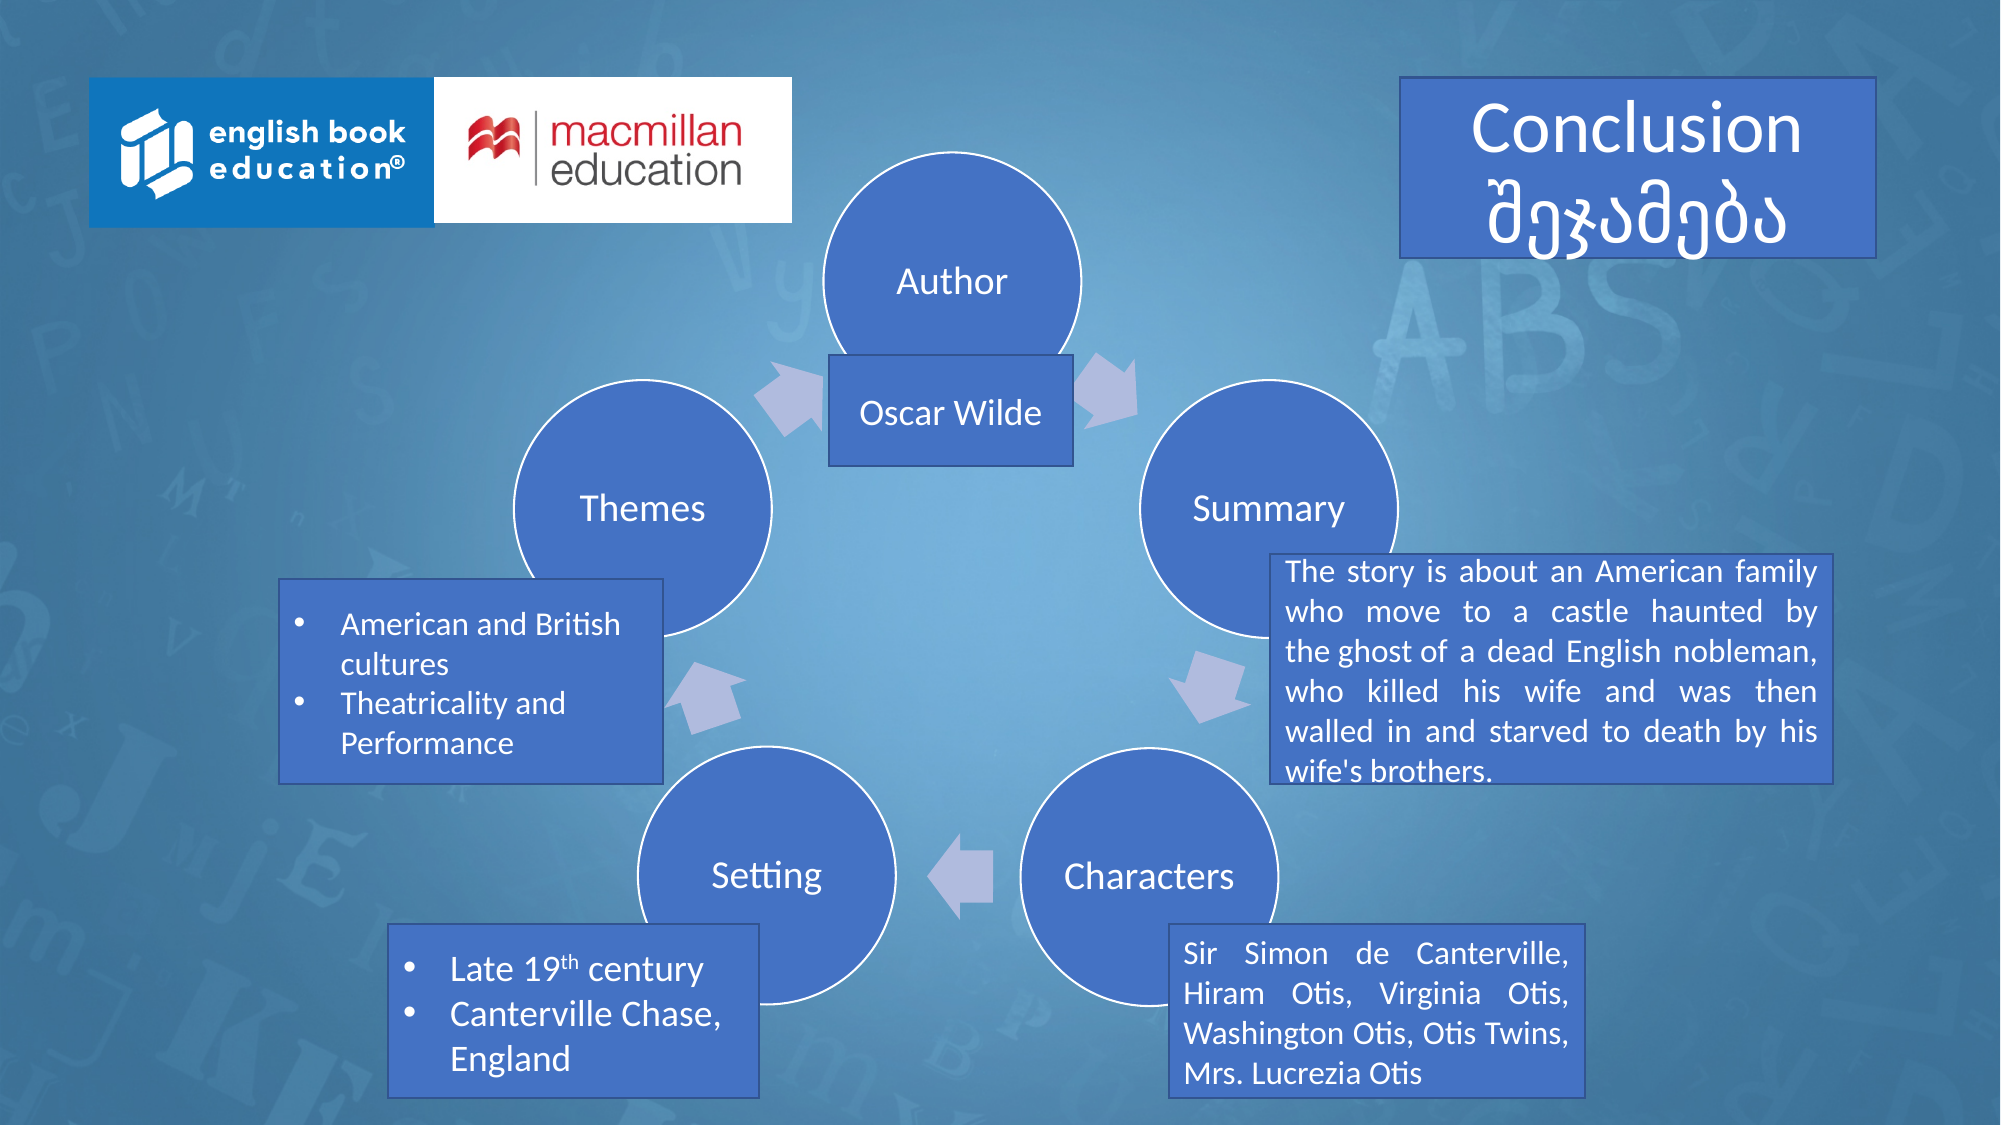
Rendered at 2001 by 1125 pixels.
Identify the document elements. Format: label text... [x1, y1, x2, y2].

picture [0, 0, 2001, 1125]
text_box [261, 152, 1650, 1007]
text_box The story is about an American family who move to a castle haunted by the ghost of a dead English nobleman, who killed his wife and was then walled in and starved to death by his wife's brothers. [1650, 553, 1834, 785]
text_box Sir Simon de Canterville, Hiram Otis, Virginia Otis, Washington Otis, Otis Twins, Mrs. Lucrezia Otis [1168, 1007, 1586, 1099]
text_box Late 19th century Canterville Chase, England [387, 1007, 760, 1099]
text_box Conclusion შეჯამება [1399, 76, 1877, 259]
